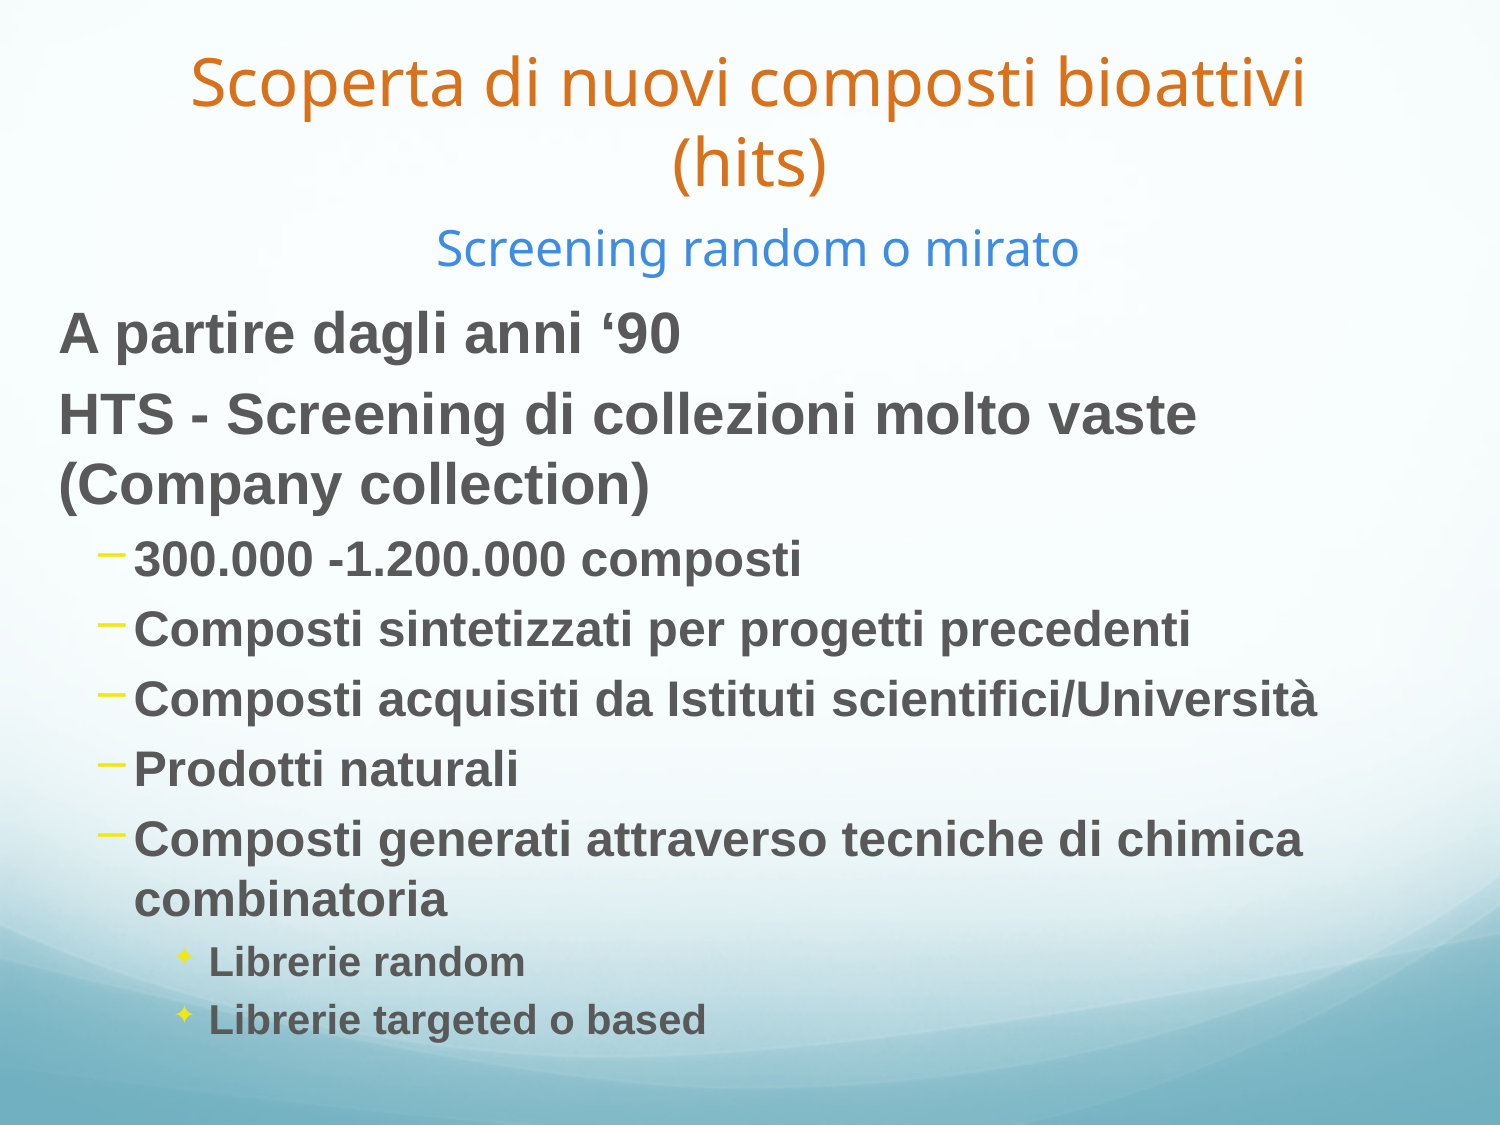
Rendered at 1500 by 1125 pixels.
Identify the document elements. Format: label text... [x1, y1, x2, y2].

text_box A partire dagli anni ‘90 HTS - Screening di collezioni molto vaste (Company collection) 300.000 -1.200.000 composti Composti sintetizzati per progetti precedenti Composti acquisiti da Istituti scientifici/Università Prodotti naturali Composti generati attraverso tecniche di chimica combinatoria Librerie random Librerie targeted o based [43, 287, 1457, 1111]
title Scoperta di nuovi composti bioattivi (hits) Screening random o mirato [112, 99, 1388, 287]
